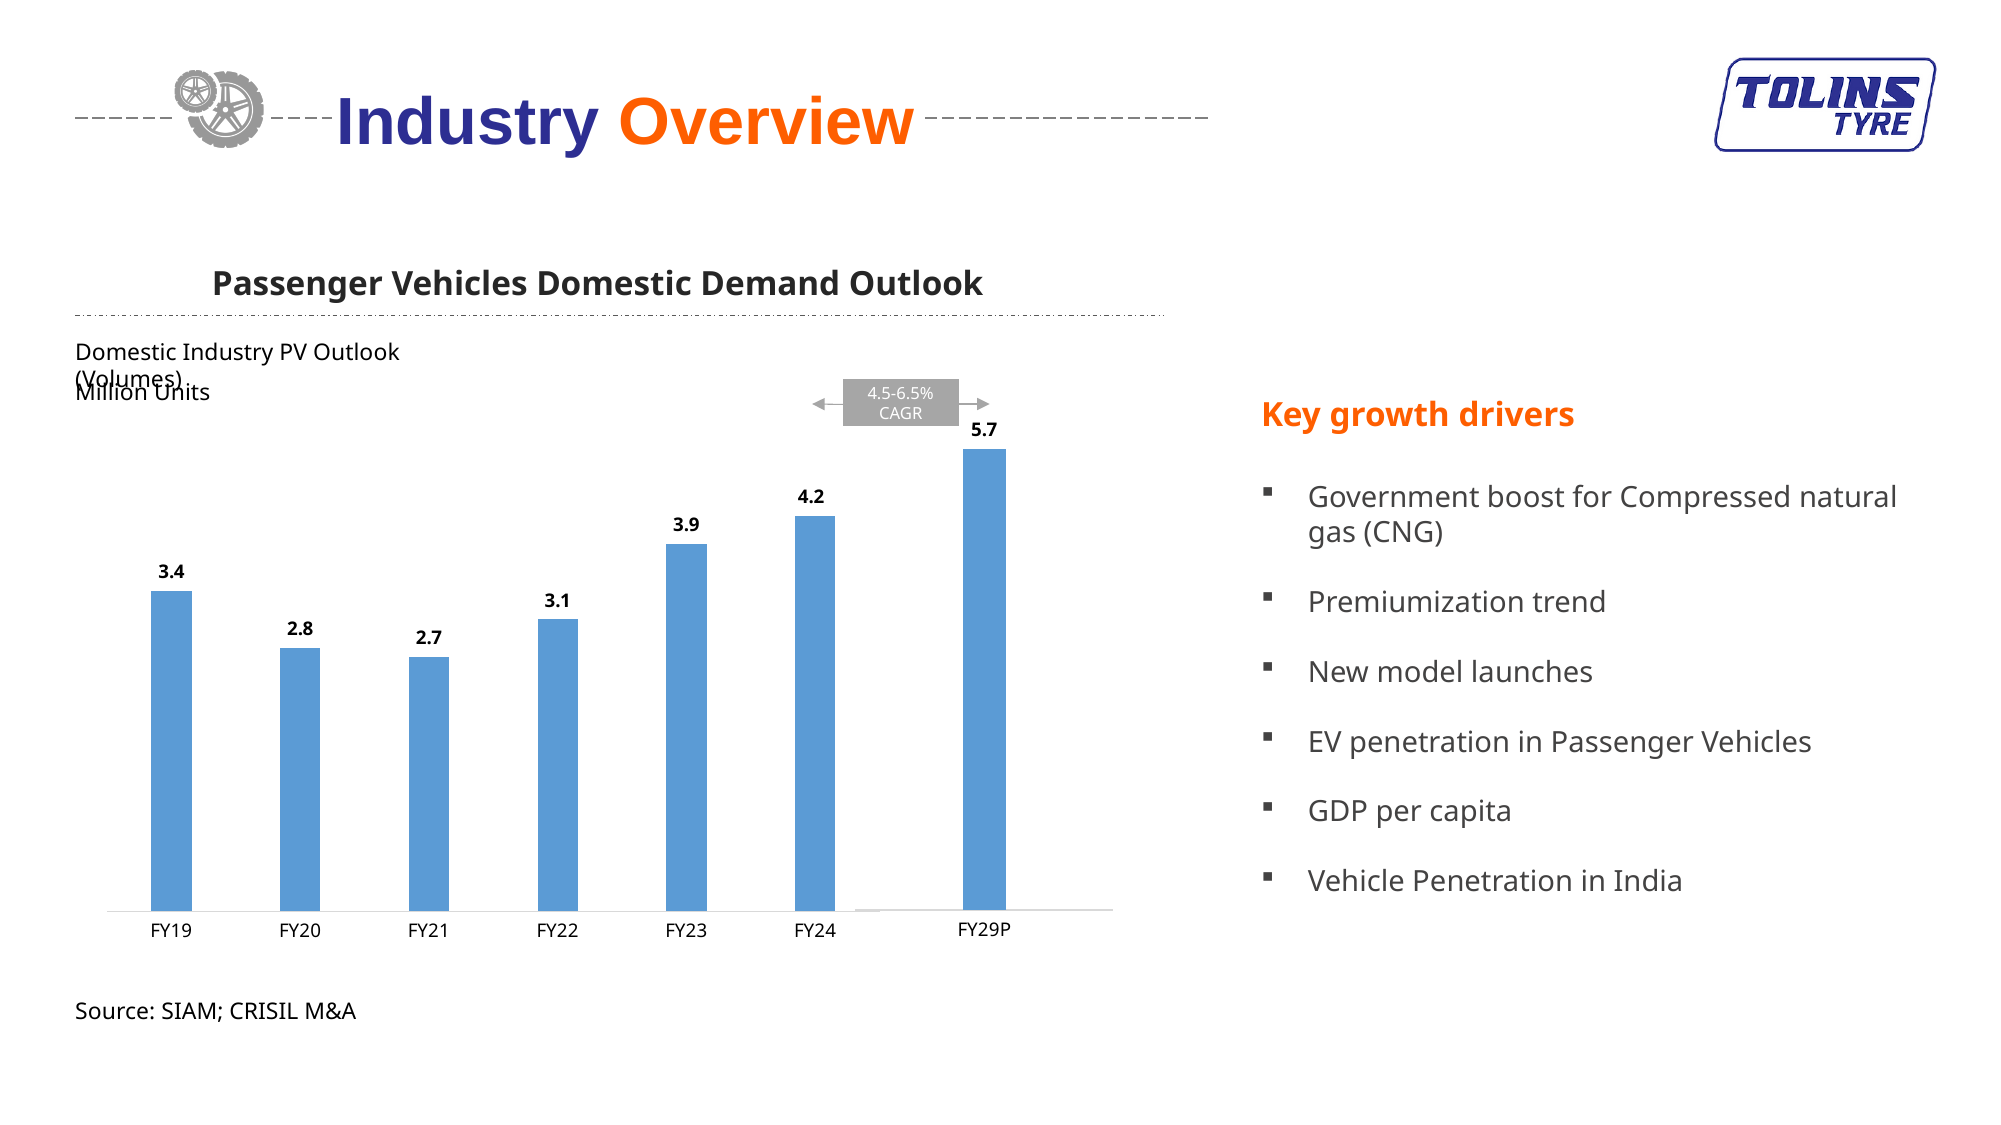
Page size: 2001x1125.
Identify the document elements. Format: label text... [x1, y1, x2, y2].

picture [1712, 55, 1938, 154]
text_box Source: SIAM; CRISIL M&A [60, 989, 406, 1067]
text_box Domestic Industry PV Outlook (Volumes) [60, 330, 524, 415]
picture [174, 70, 264, 148]
text_box Industry Overview [322, 70, 968, 165]
chart [91, 413, 1119, 954]
text_box 4.5-6.5% CAGR [843, 379, 959, 426]
text_box Million Units [60, 370, 295, 398]
text_box Passenger Vehicles Domestic Demand Outlook [197, 254, 1043, 310]
text_box Key growth drivers Government boost for Compressed natural gas (CNG) Premiumization trend New model launches EV penetration in Passenger Vehicles GDP per capita Vehicle Penetration in India [1246, 385, 1931, 905]
